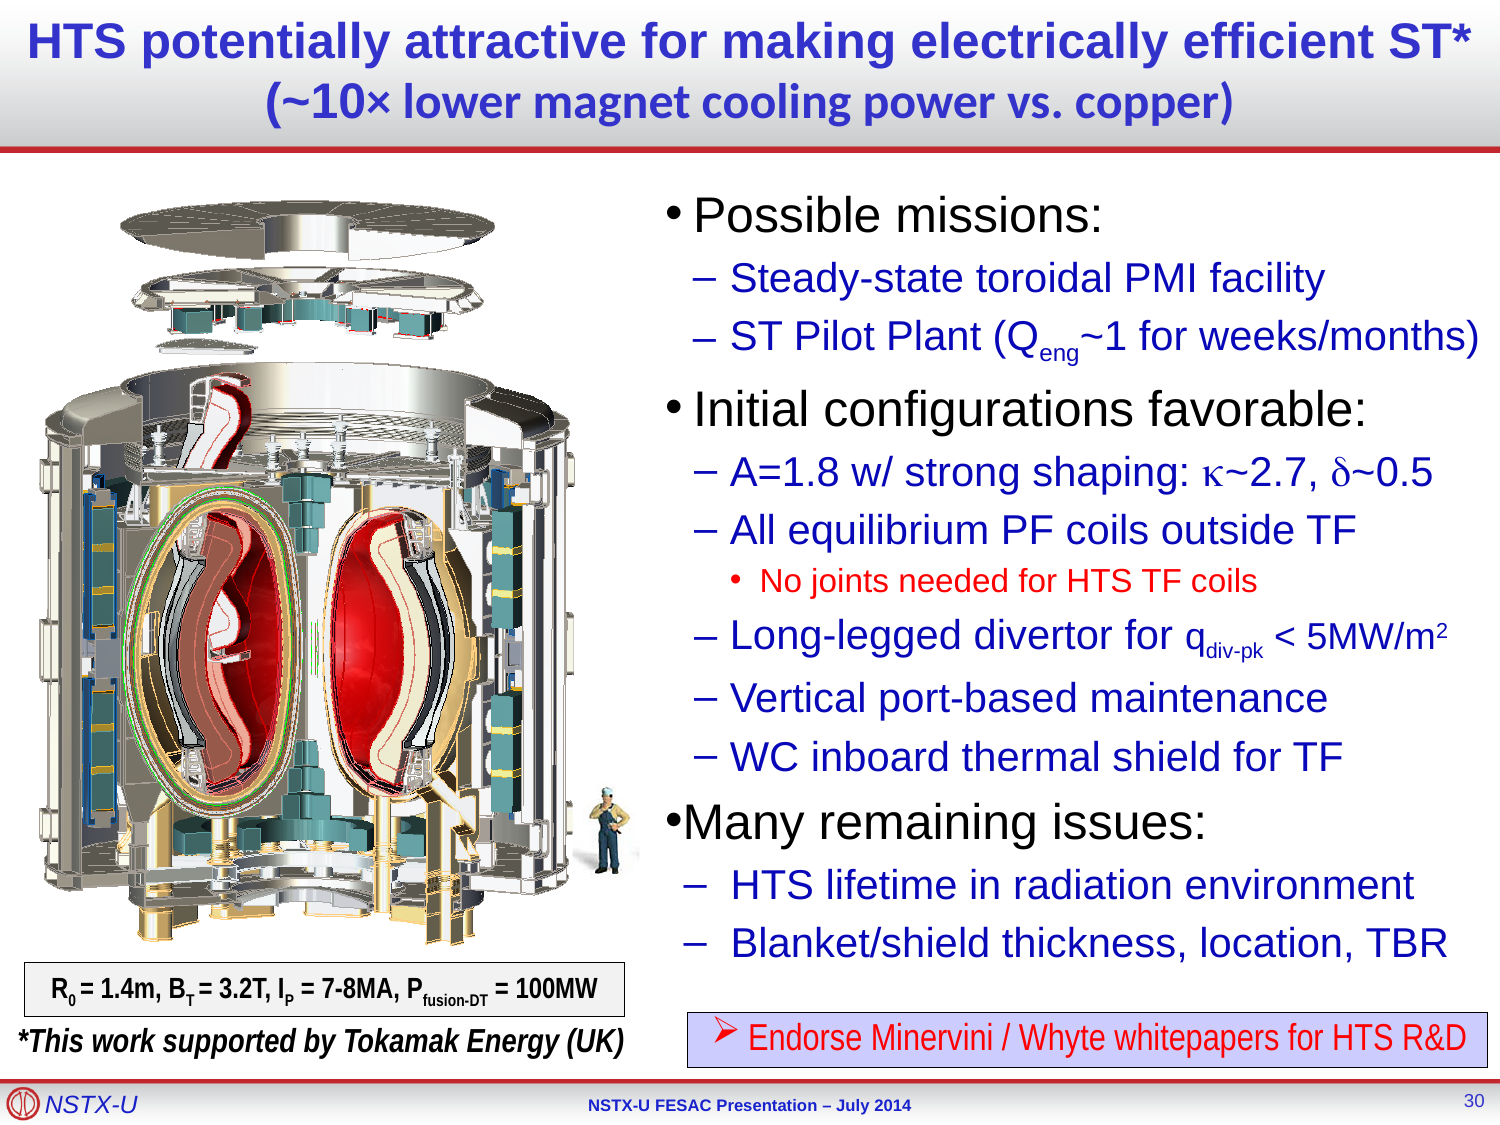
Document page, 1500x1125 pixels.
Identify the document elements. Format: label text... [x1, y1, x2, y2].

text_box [19, 187, 640, 962]
picture [0, 1079, 1349, 1125]
text_box R0 = 1.4m, BT = 3.2T, IP = 7-8MA, Pfusion-DT = 100MW [24, 970, 625, 1017]
title HTS potentially attractive for making electrically efficient ST* (~10× lower magnet cooling power vs. copper) [0, 0, 1500, 138]
text_box Possible missions: Steady-state toroidal PMI facility ST Pilot Plant (Qeng~1 for weeks/months) Initial configurations favorable: A=1.8 w/ strong shaping: k~2.7, d~0.5 All equilibrium PF coils outside TF No joints needed for HTS TF coils Long-legged divertor for qdiv-pk < 5MW/m2 Vertical port-based maintenance WC inboard thermal shield for TF Many remaining issues: HTS lifetime in radiation environment Blanket/shield thickness, location, TBR [650, 174, 1500, 975]
text_box *This work supported by Tokamak Energy (UK) [2, 1011, 641, 1067]
slide_number 30 [1349, 1074, 1500, 1125]
text_box Endorse Minervini / Whyte whitepapers for HTS R&D [687, 1012, 1488, 1068]
